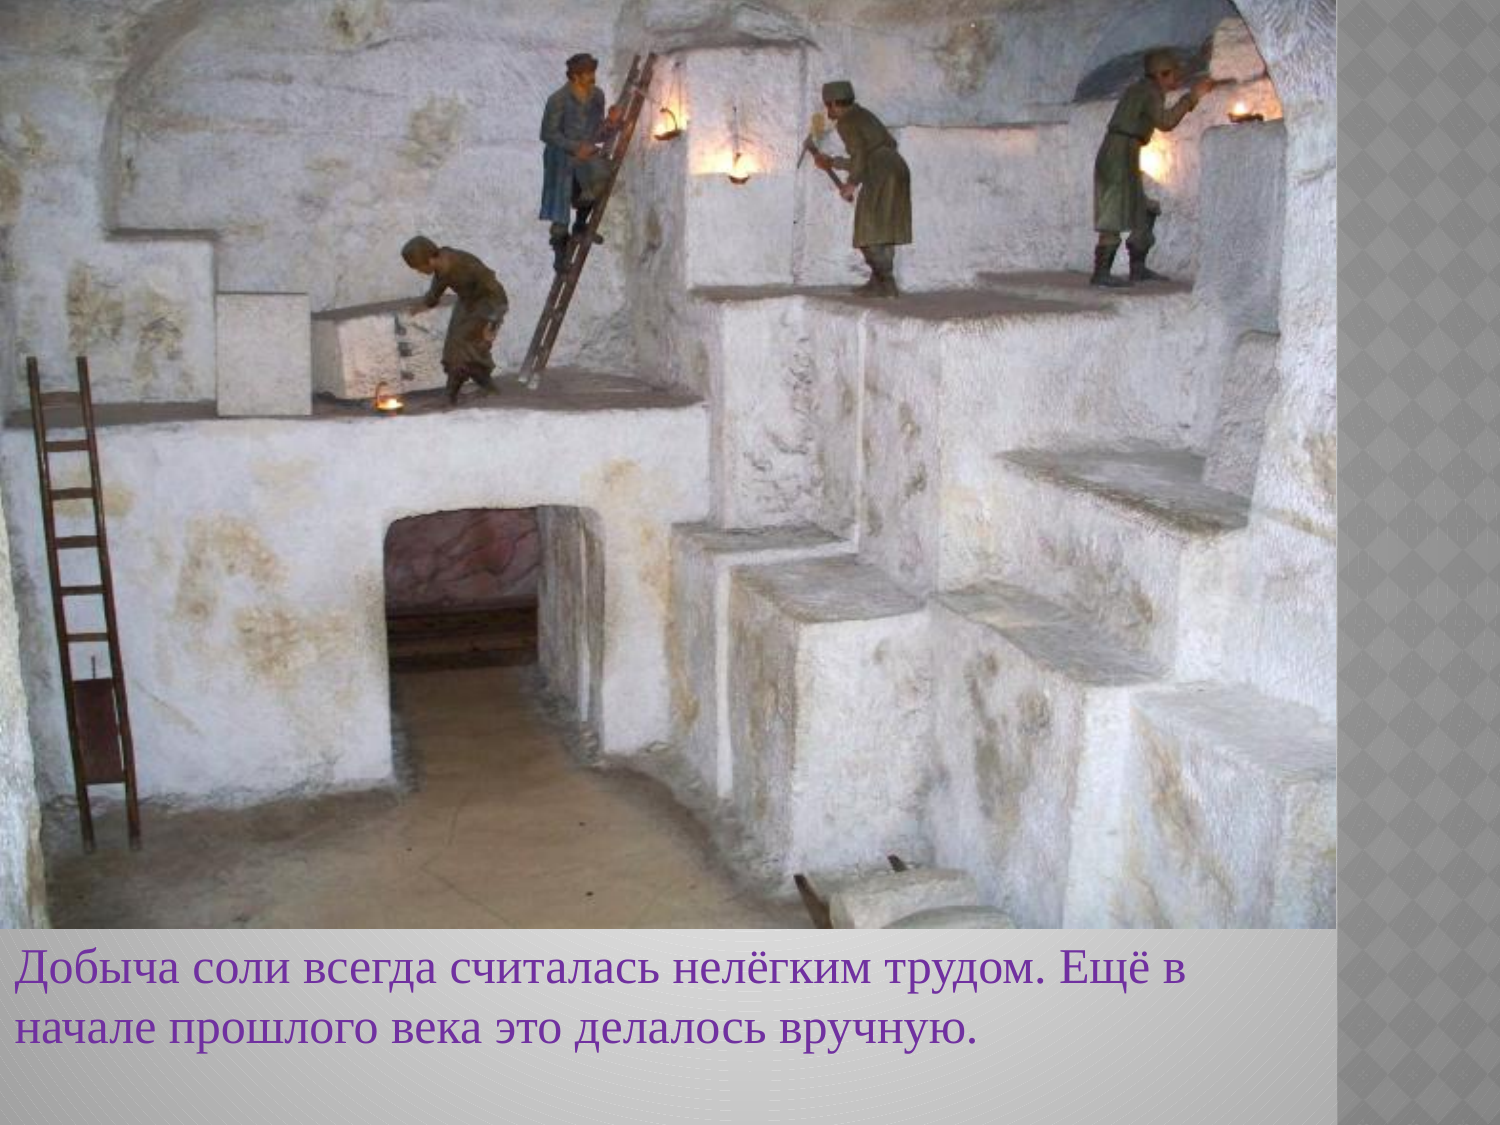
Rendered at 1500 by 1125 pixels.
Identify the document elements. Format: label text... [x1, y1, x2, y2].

text_box Добыча соли всегда считалась нелёгким трудом. Ещё в начале прошлого века это делалось вручную. [0, 937, 1336, 1061]
picture [0, 0, 1337, 930]
